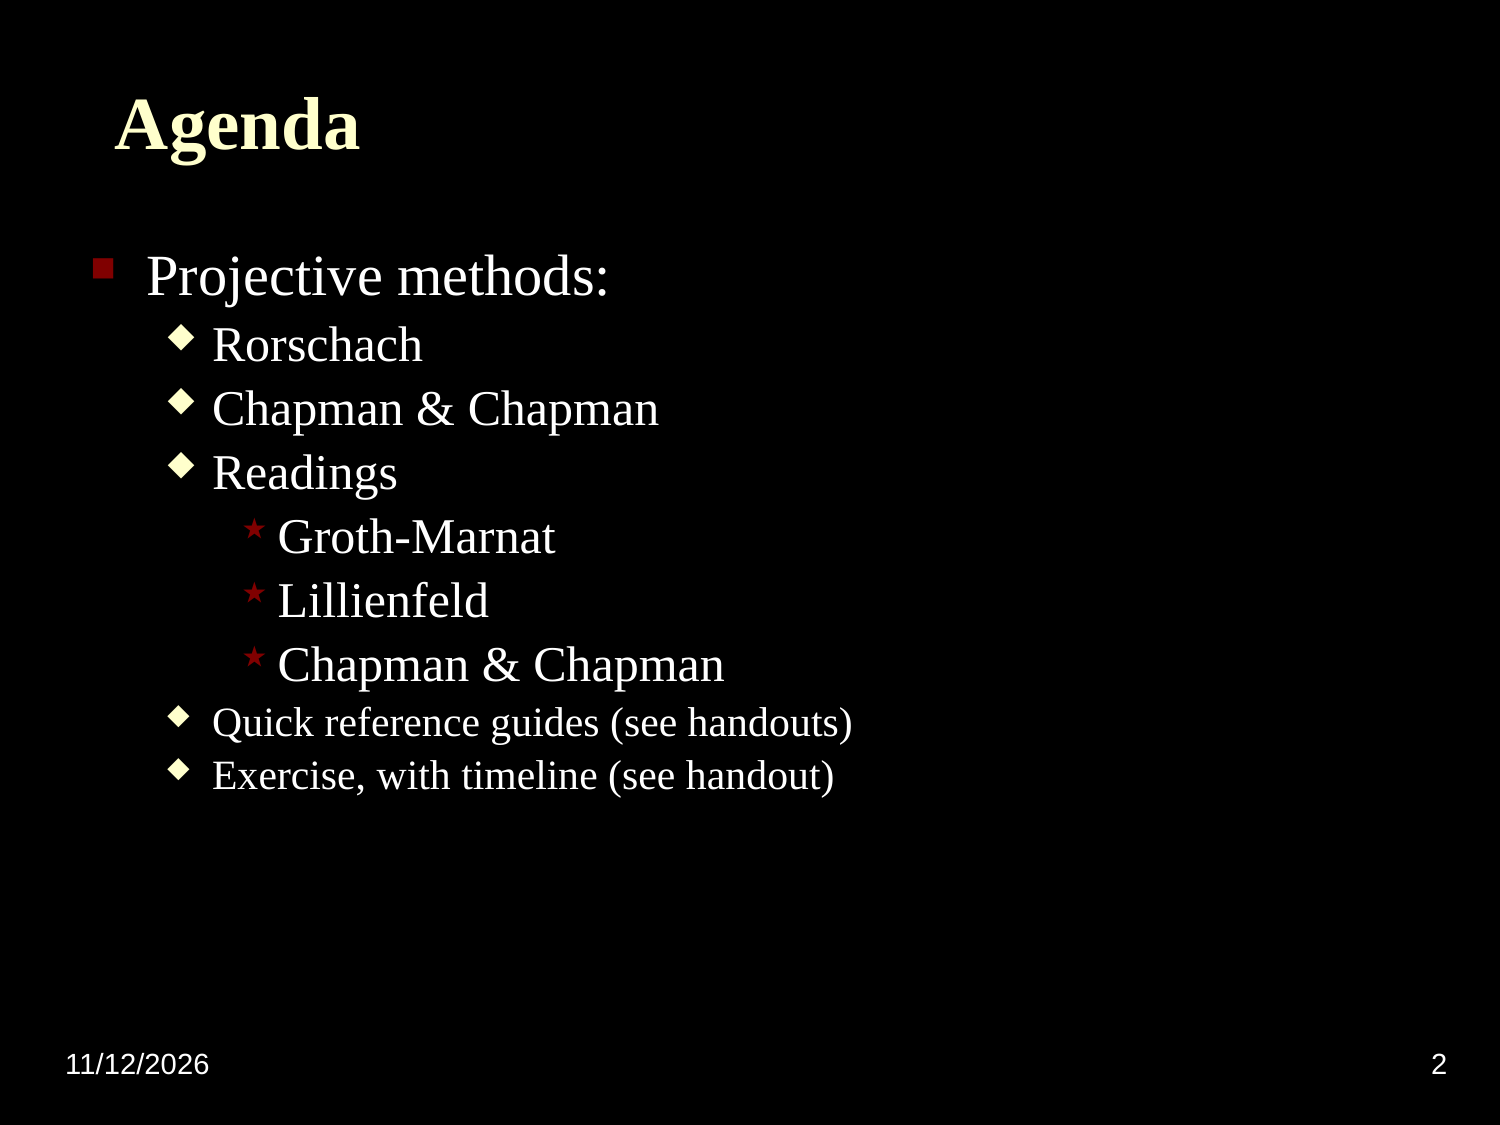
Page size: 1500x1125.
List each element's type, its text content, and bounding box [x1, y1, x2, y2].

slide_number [49, 1024, 363, 1101]
slide_number 2 [1149, 1024, 1463, 1101]
list Projective methods: Rorschach Chapman & Chapman Readings Groth-Marnat Lillienfeld Chapman & Chapman Quick reference guides (see handouts) Exercise, with timeline (see handout) [74, 237, 1313, 888]
title Agenda [99, 62, 1076, 201]
